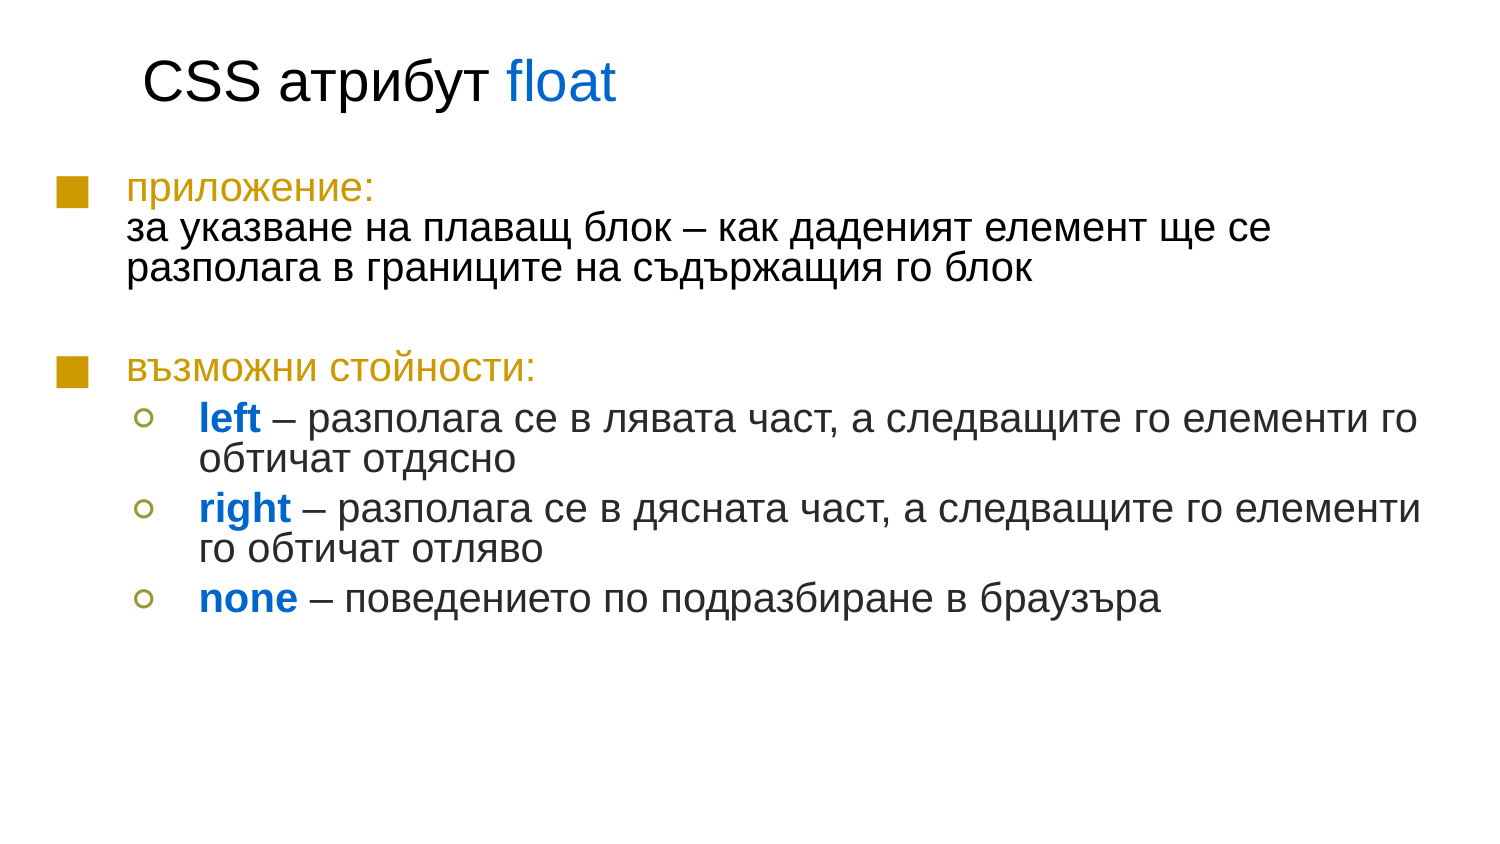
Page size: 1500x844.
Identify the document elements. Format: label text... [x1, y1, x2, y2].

text_box CSS aтрибут float [127, 14, 1308, 121]
text_box приложение: за указване на плаващ блок – как даденият елемент ще се разполага в границите на съдържащия го блок възможни стойности: left – разполага се в лявата част, а следващите го елементи го обтичат отдясно right – разполага се в дясната част, а следващите го елементи го обтичат отляво none – поведението по подразбиране в браузъра [37, 161, 1444, 800]
